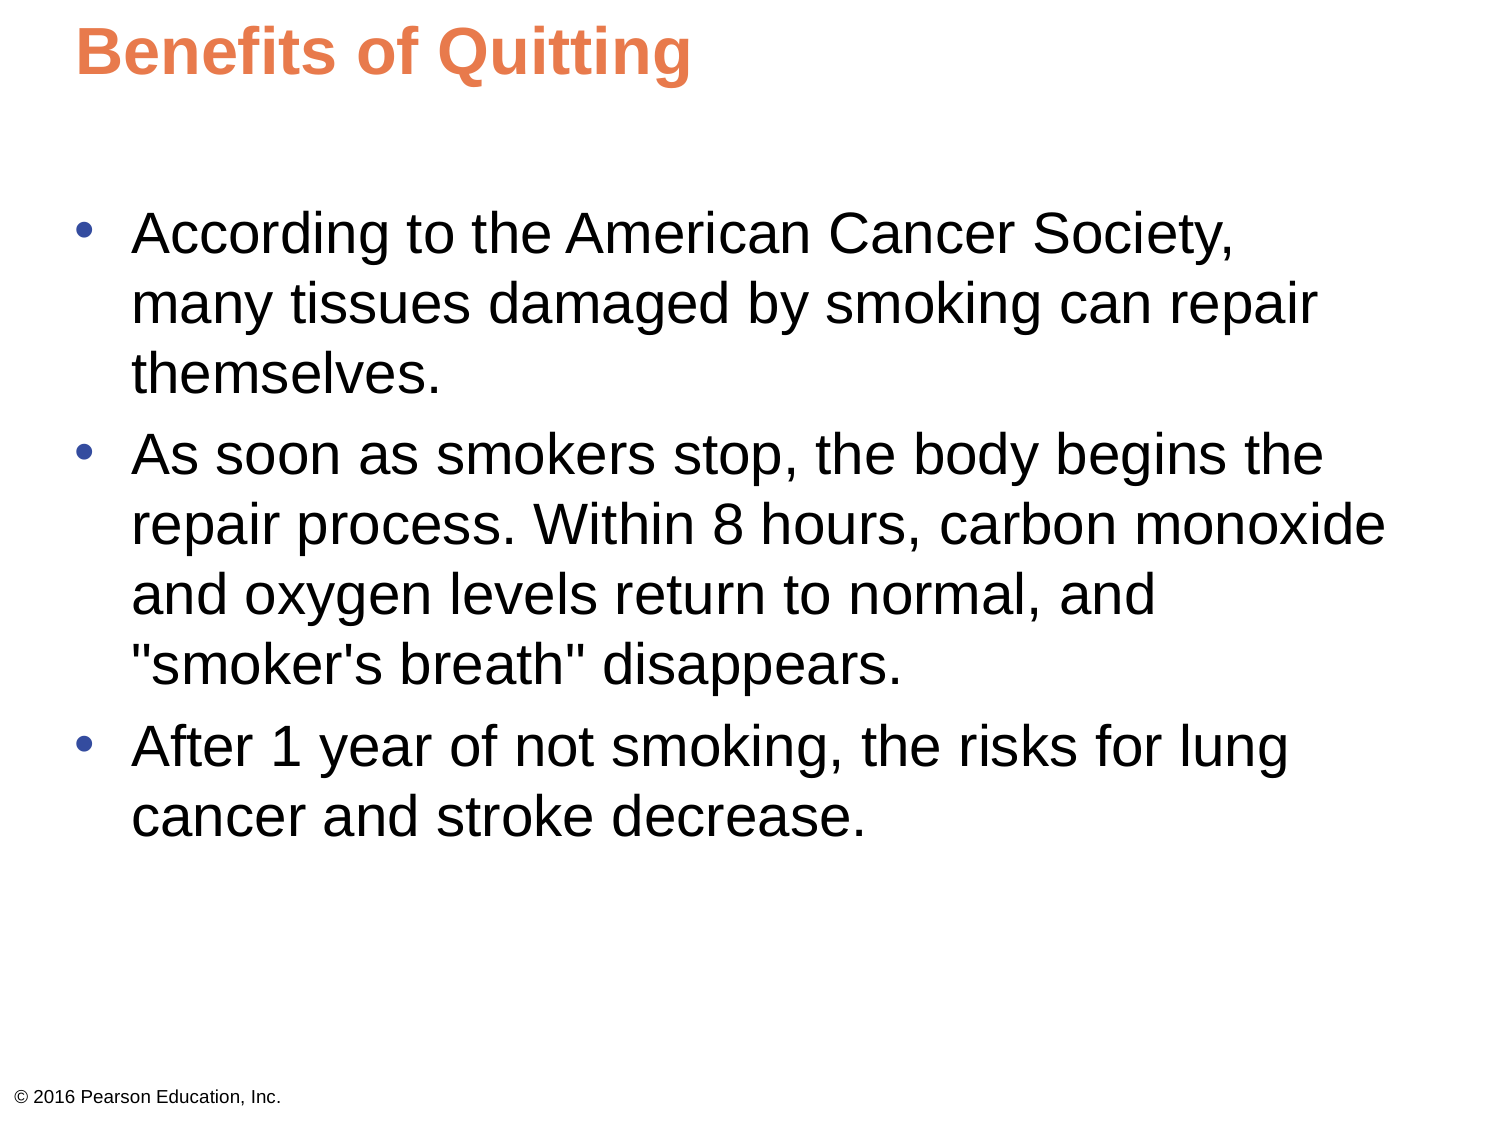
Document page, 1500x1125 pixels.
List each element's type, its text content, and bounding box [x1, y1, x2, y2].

footer © 2016 Pearson Education, Inc. [14, 1084, 900, 1115]
title Benefits of Quitting [0, 0, 1500, 96]
list According to the American Cancer Society, many tissues damaged by smoking can repair themselves. As soon as smokers stop, the body begins the repair process. Within 8 hours, carbon monoxide and oxygen levels return to normal, and "smoker's breath" disappears. After 1 year of not smoking, the risks for lung cancer and stroke decrease. [59, 187, 1410, 1025]
